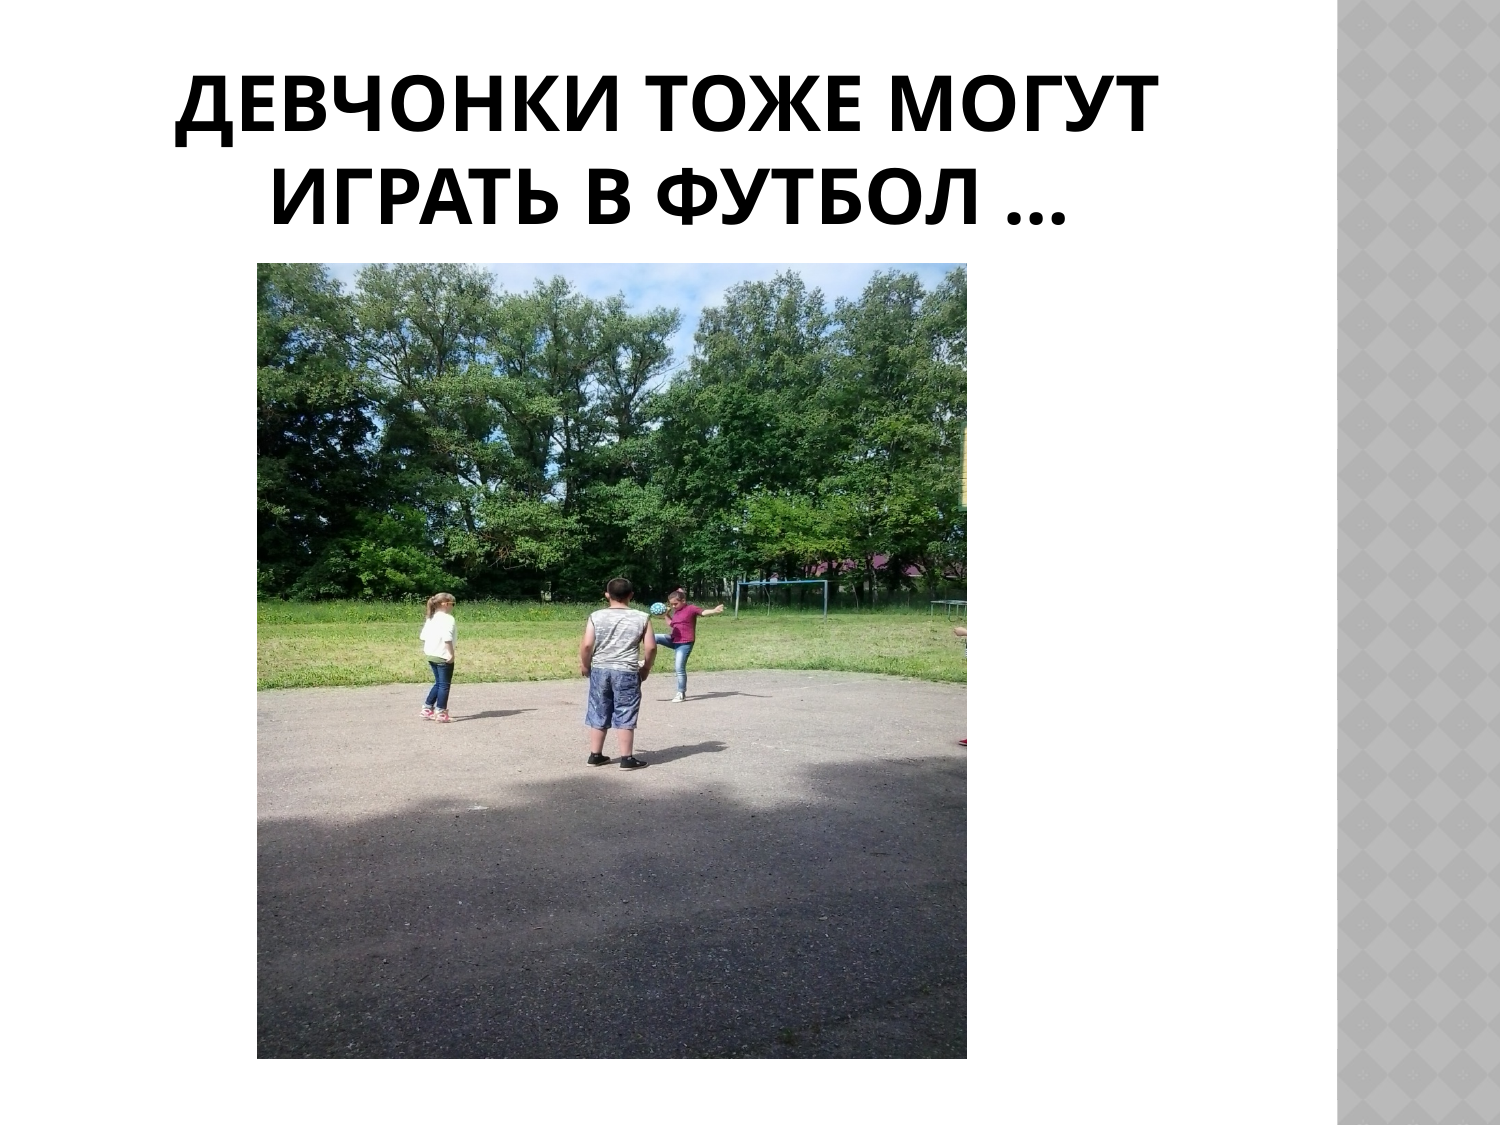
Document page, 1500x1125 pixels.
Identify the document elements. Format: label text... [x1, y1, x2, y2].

title Девчонки тоже могут играть в футбол … [75, 52, 1263, 240]
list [257, 263, 968, 1060]
